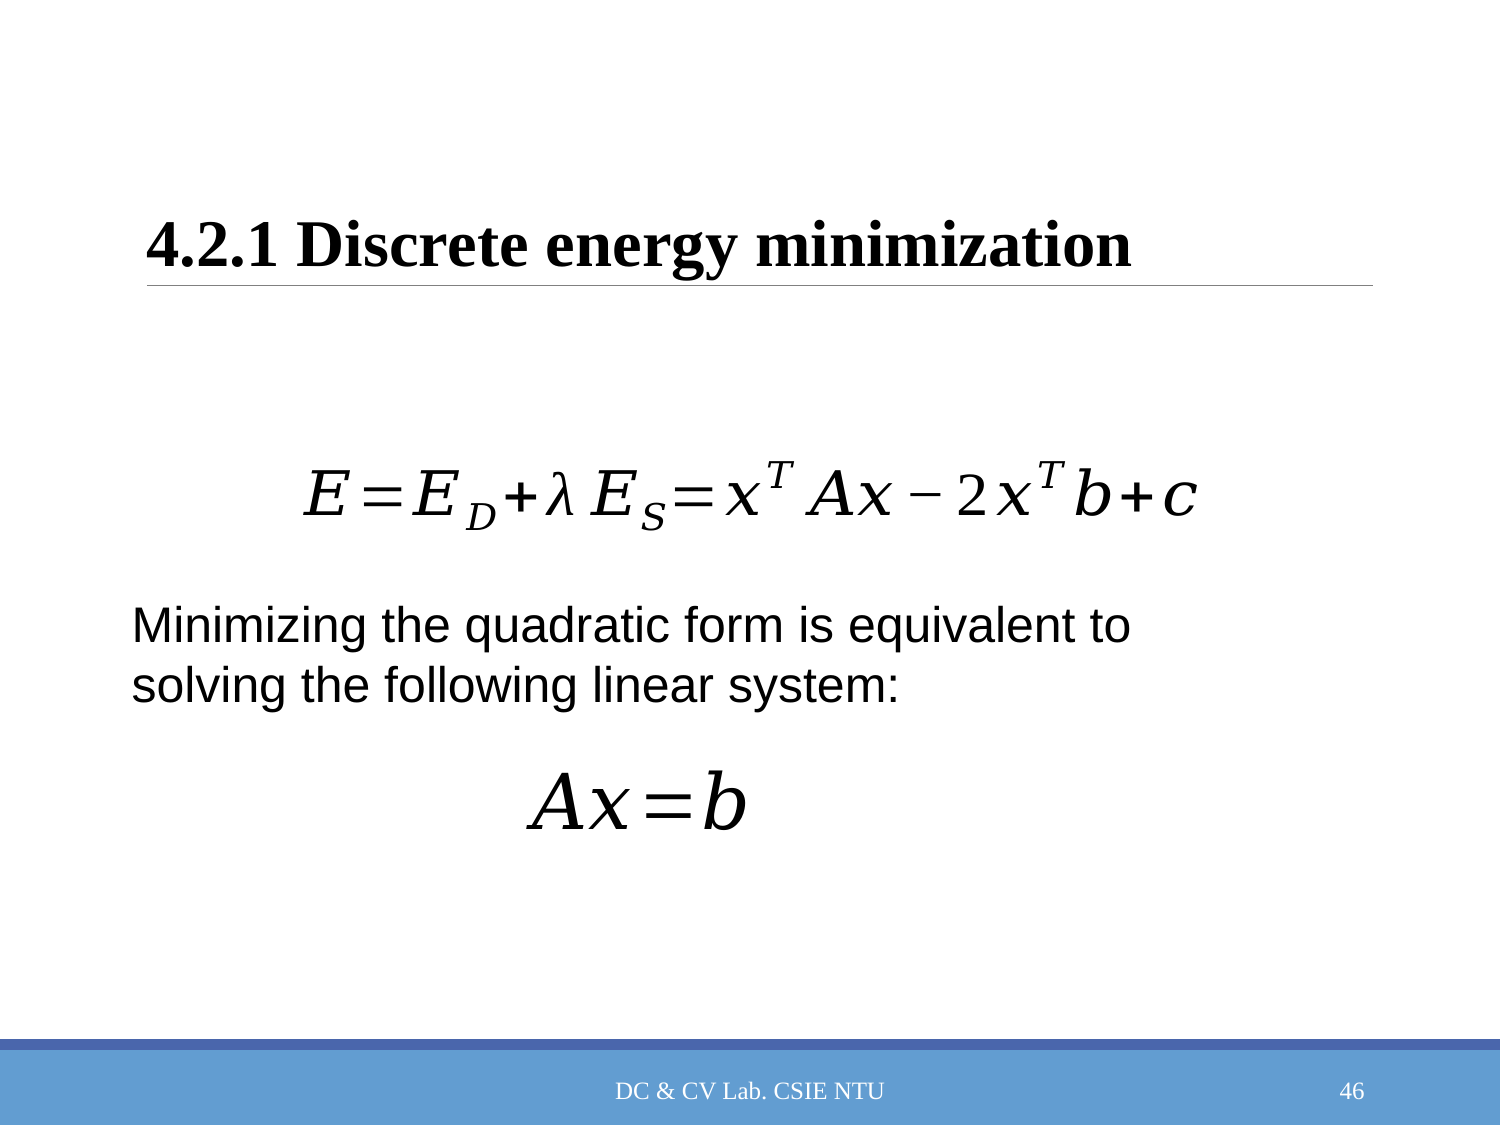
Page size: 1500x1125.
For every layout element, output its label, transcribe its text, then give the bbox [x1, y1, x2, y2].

slide_number 46 [1218, 1059, 1380, 1120]
title 4.2.1 Discrete energy minimization [135, 47, 1483, 285]
footer DC & CV Lab. CSIE NTU [453, 1059, 1047, 1120]
text_box Minimizing the quadratic form is equivalent to solving the following linear system: [116, 585, 1274, 721]
